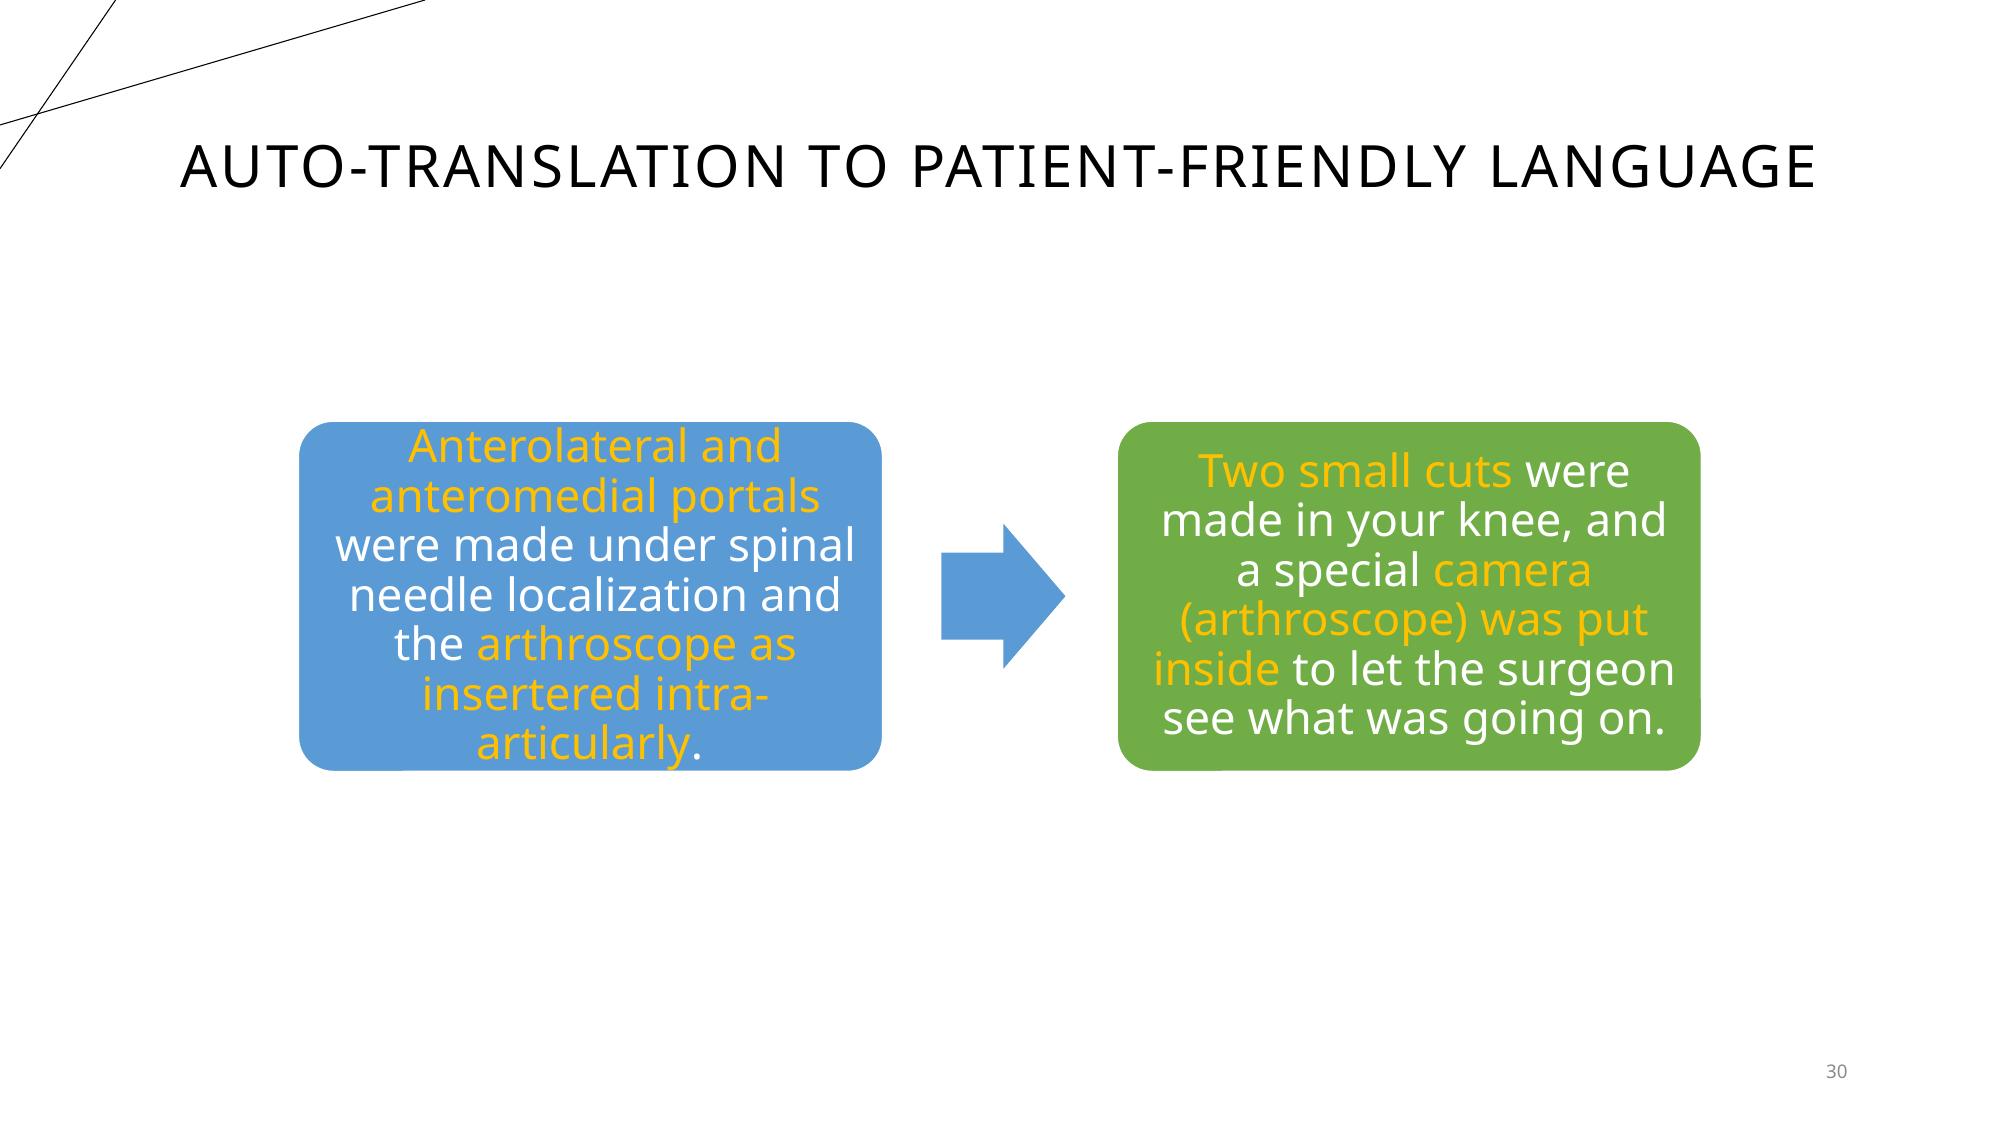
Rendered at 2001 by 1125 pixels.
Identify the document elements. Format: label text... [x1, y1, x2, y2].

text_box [297, 349, 1703, 844]
slide_number 30 [1412, 1042, 1863, 1103]
title AUTO-Translation to Patient-Friendly Language [137, 59, 1863, 278]
